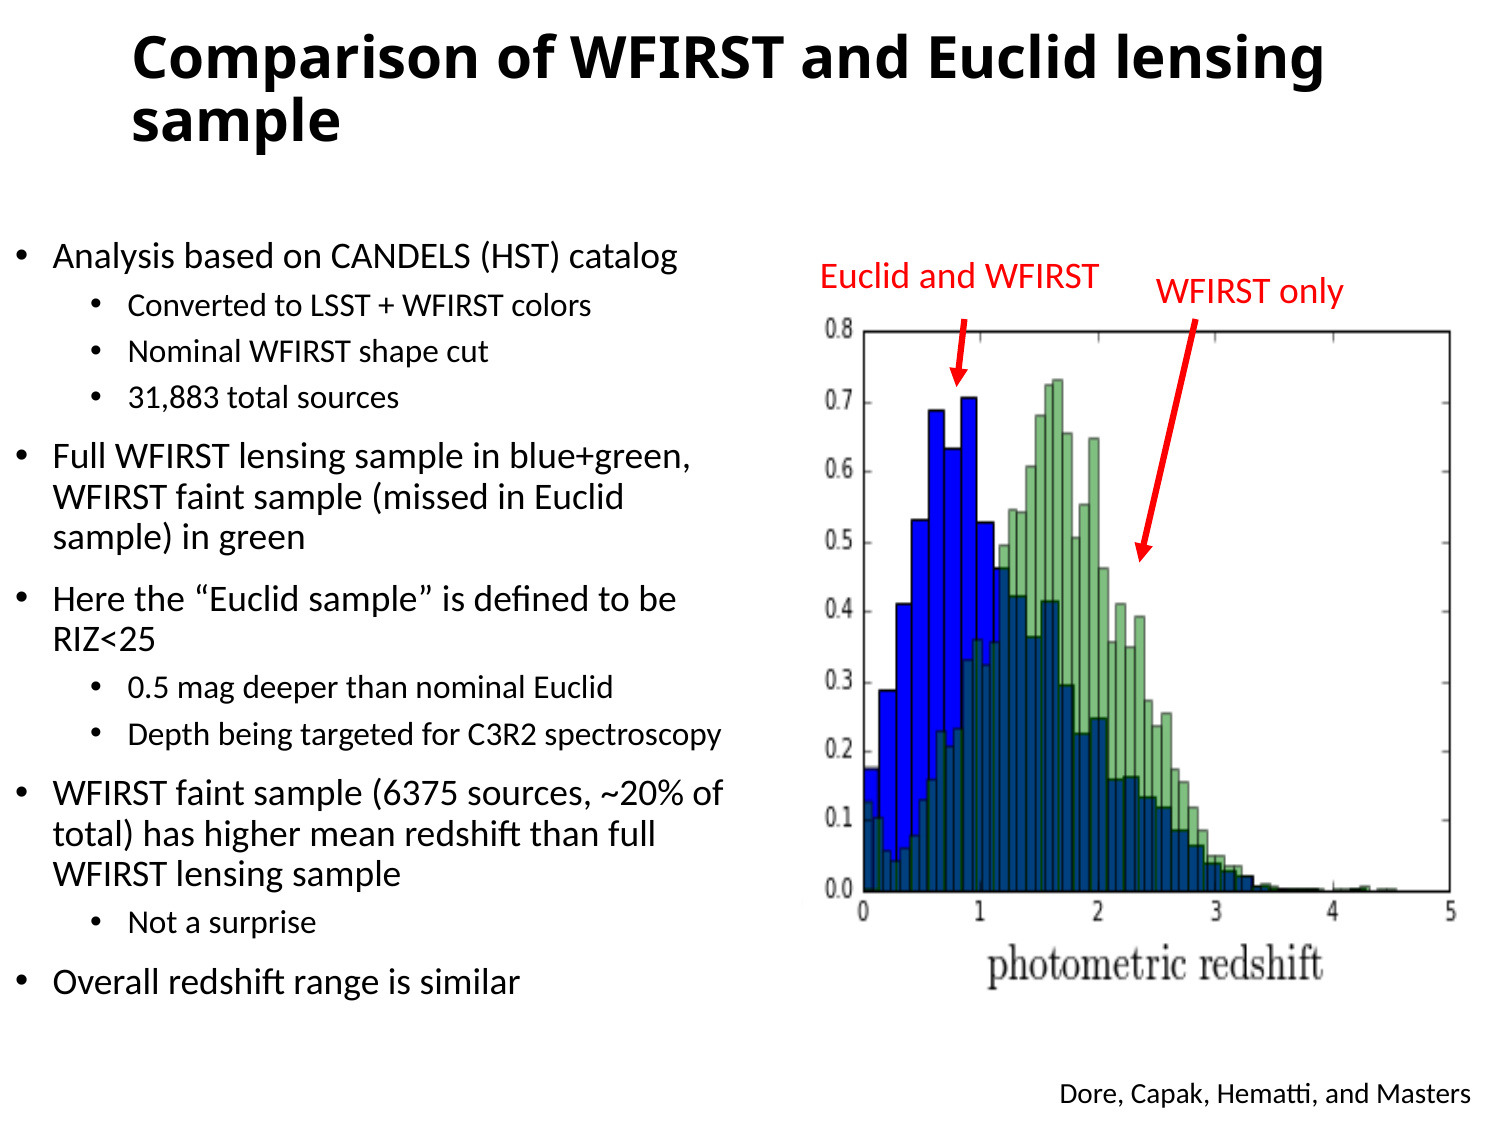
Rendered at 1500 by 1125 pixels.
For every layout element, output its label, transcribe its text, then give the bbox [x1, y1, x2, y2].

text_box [956, 318, 965, 387]
picture [802, 293, 1476, 1026]
list Analysis based on CANDELS (HST) catalog Converted to LSST + WFIRST colors Nominal WFIRST shape cut 31,883 total sources Full WFIRST lensing sample in blue+green, WFIRST faint sample (missed in Euclid sample) in green Here the “Euclid sample” is defined to be RIZ<25 0.5 mag deeper than nominal Euclid Depth being targeted for C3R2 spectroscopy WFIRST faint sample (6375 sources, ~20% of total) has higher mean redshift than full WFIRST lensing sample Not a surprise Overall redshift range is similar [0, 228, 753, 1125]
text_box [1139, 318, 1196, 563]
text_box WFIRST only [1141, 258, 1360, 293]
text_box Dore, Capak, Hematti, and Masters [1044, 1071, 1500, 1125]
text_box Euclid and WFIRST [805, 243, 1115, 293]
title Comparison of WFIRST and Euclid lensing sample [116, 0, 1411, 200]
